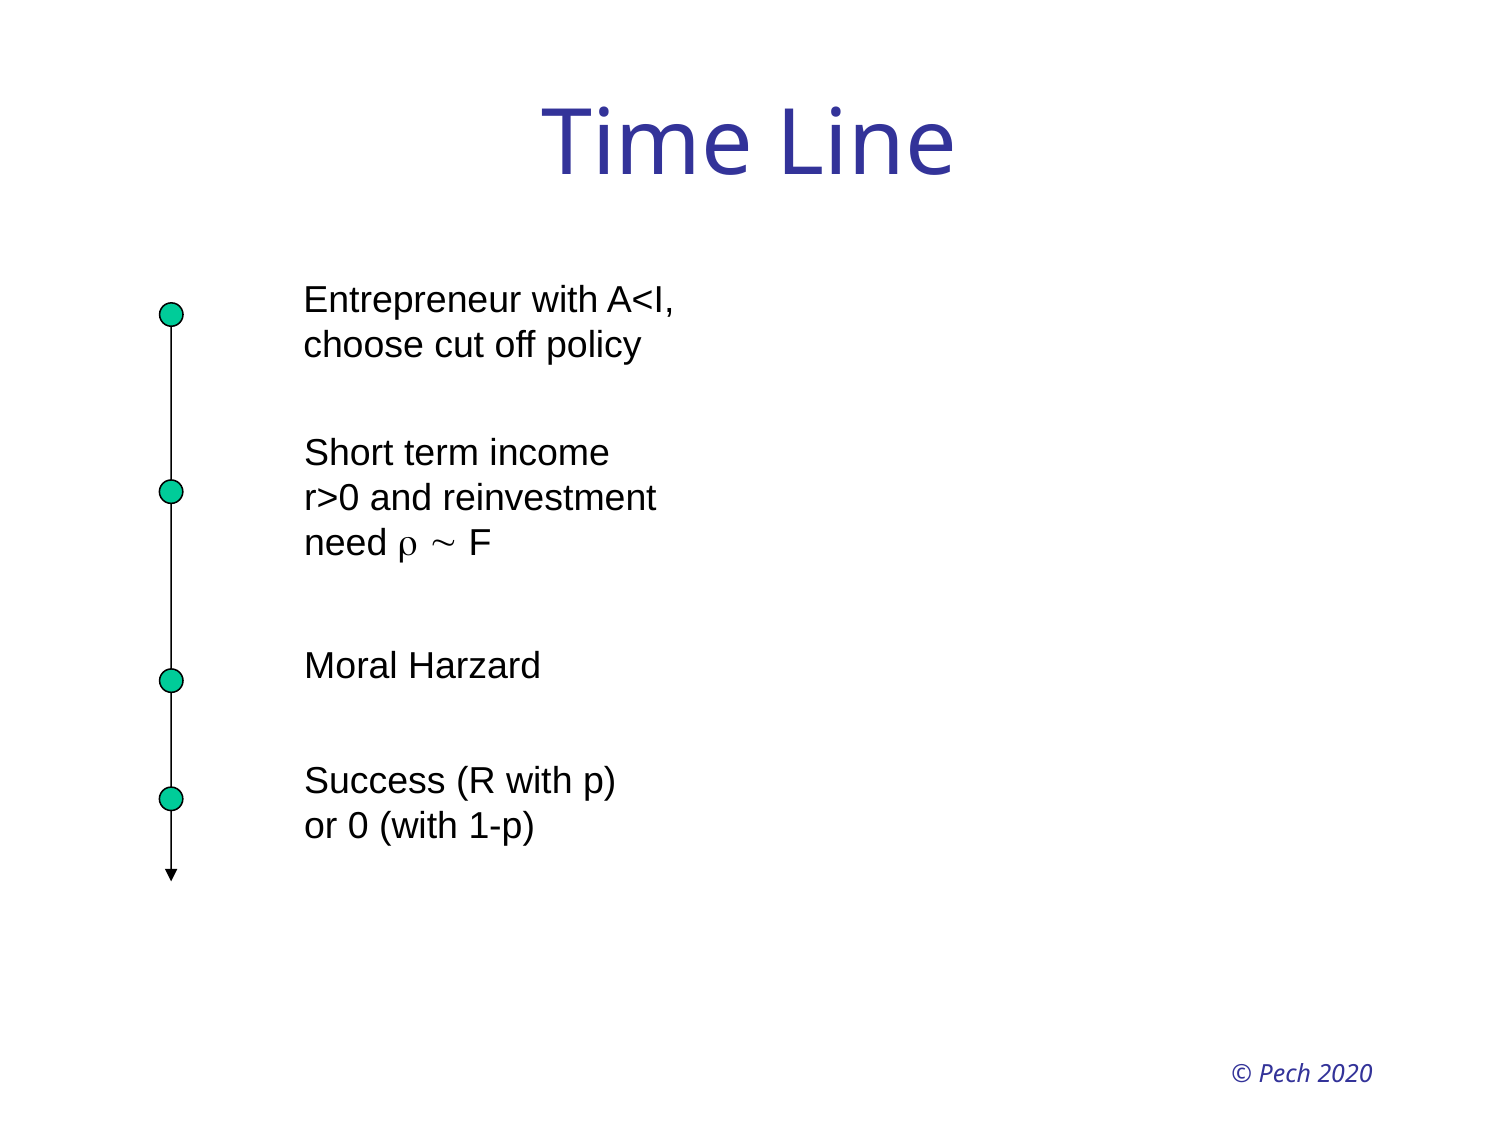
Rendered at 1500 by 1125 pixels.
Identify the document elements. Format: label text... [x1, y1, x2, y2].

text_box [159, 668, 184, 693]
text_box [159, 302, 184, 327]
title Time Line [75, 45, 1424, 232]
text_box [159, 479, 183, 504]
text_box Success (R with p) or 0 (with 1-p) [289, 748, 620, 870]
text_box [164, 811, 178, 882]
text_box Moral Harzard [289, 633, 542, 709]
text_box [159, 787, 183, 811]
text_box Short term income r>0 and reinvestment need r  F [289, 420, 672, 588]
text_box Entrepreneur with A<I, choose cut off policy [288, 267, 680, 389]
